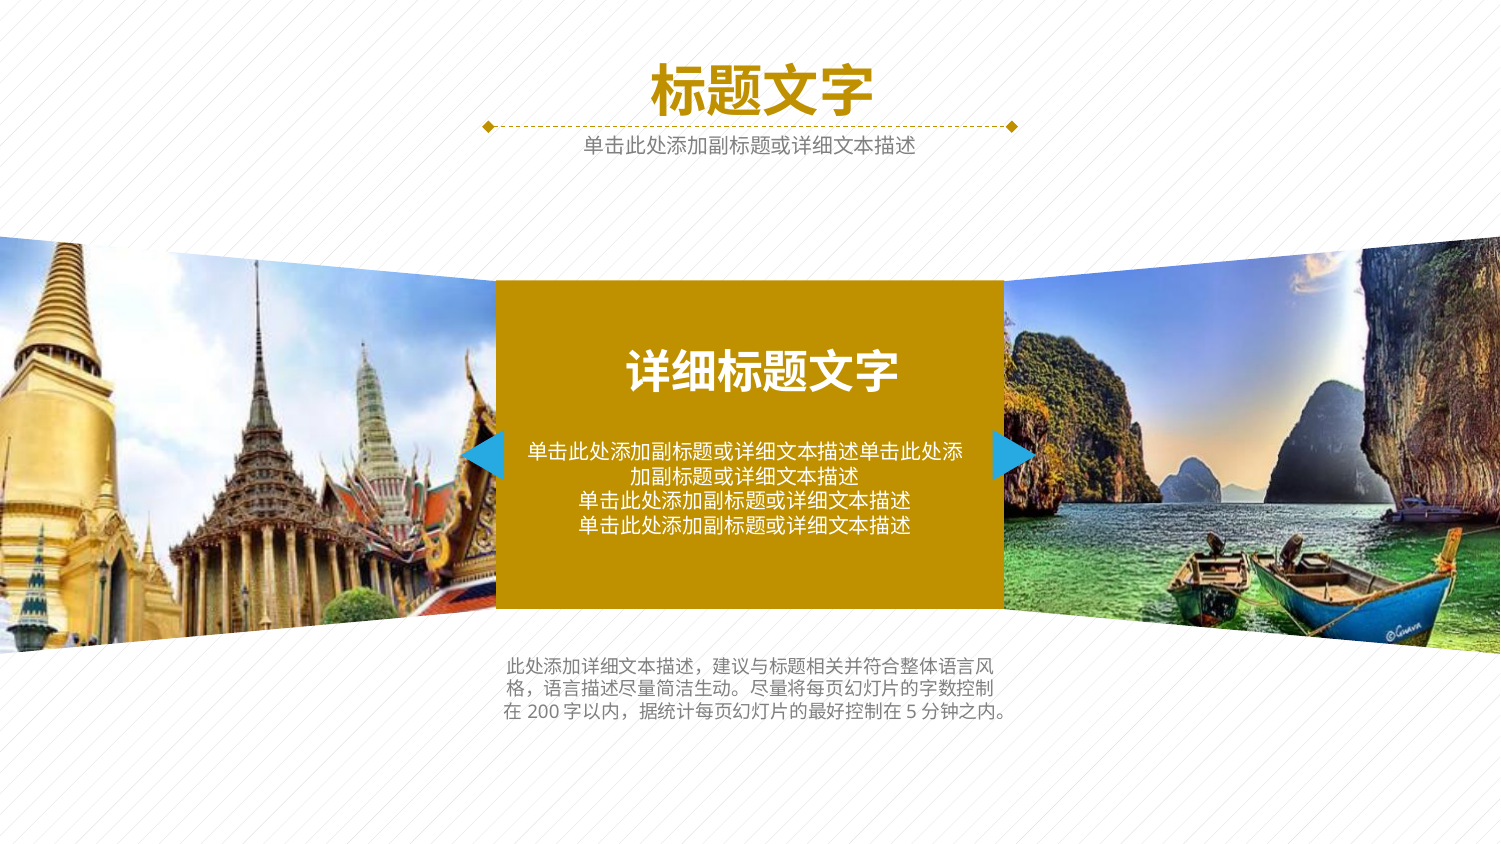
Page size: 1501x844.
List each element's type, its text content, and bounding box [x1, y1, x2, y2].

text_box [0, 235, 497, 655]
text_box 单击此处添加副标题或详细文本描述 [402, 126, 1098, 163]
text_box 标题文字 [592, 45, 934, 126]
text_box 此处添加详细文本描述，建议与标题相关并符合整体语言风格，语言描述尽量简洁生动。尽量将每页幻灯片的字数控制在200字以内，据统计每页幻灯片的最好控制在5分钟之内。 [489, 648, 1011, 728]
text_box 单击此处添加副标题或详细文本描述单击此处添加副标题或详细文本描述 单击此处添加副标题或详细文本描述 单击此处添加副标题或详细文本描述 [510, 432, 980, 569]
text_box [1003, 235, 1501, 655]
text_box [495, 279, 1005, 610]
text_box 详细标题文字 [592, 326, 934, 415]
text_box [458, 428, 506, 483]
text_box [991, 428, 1039, 483]
text_box 标题文字 [592, 127, 934, 134]
